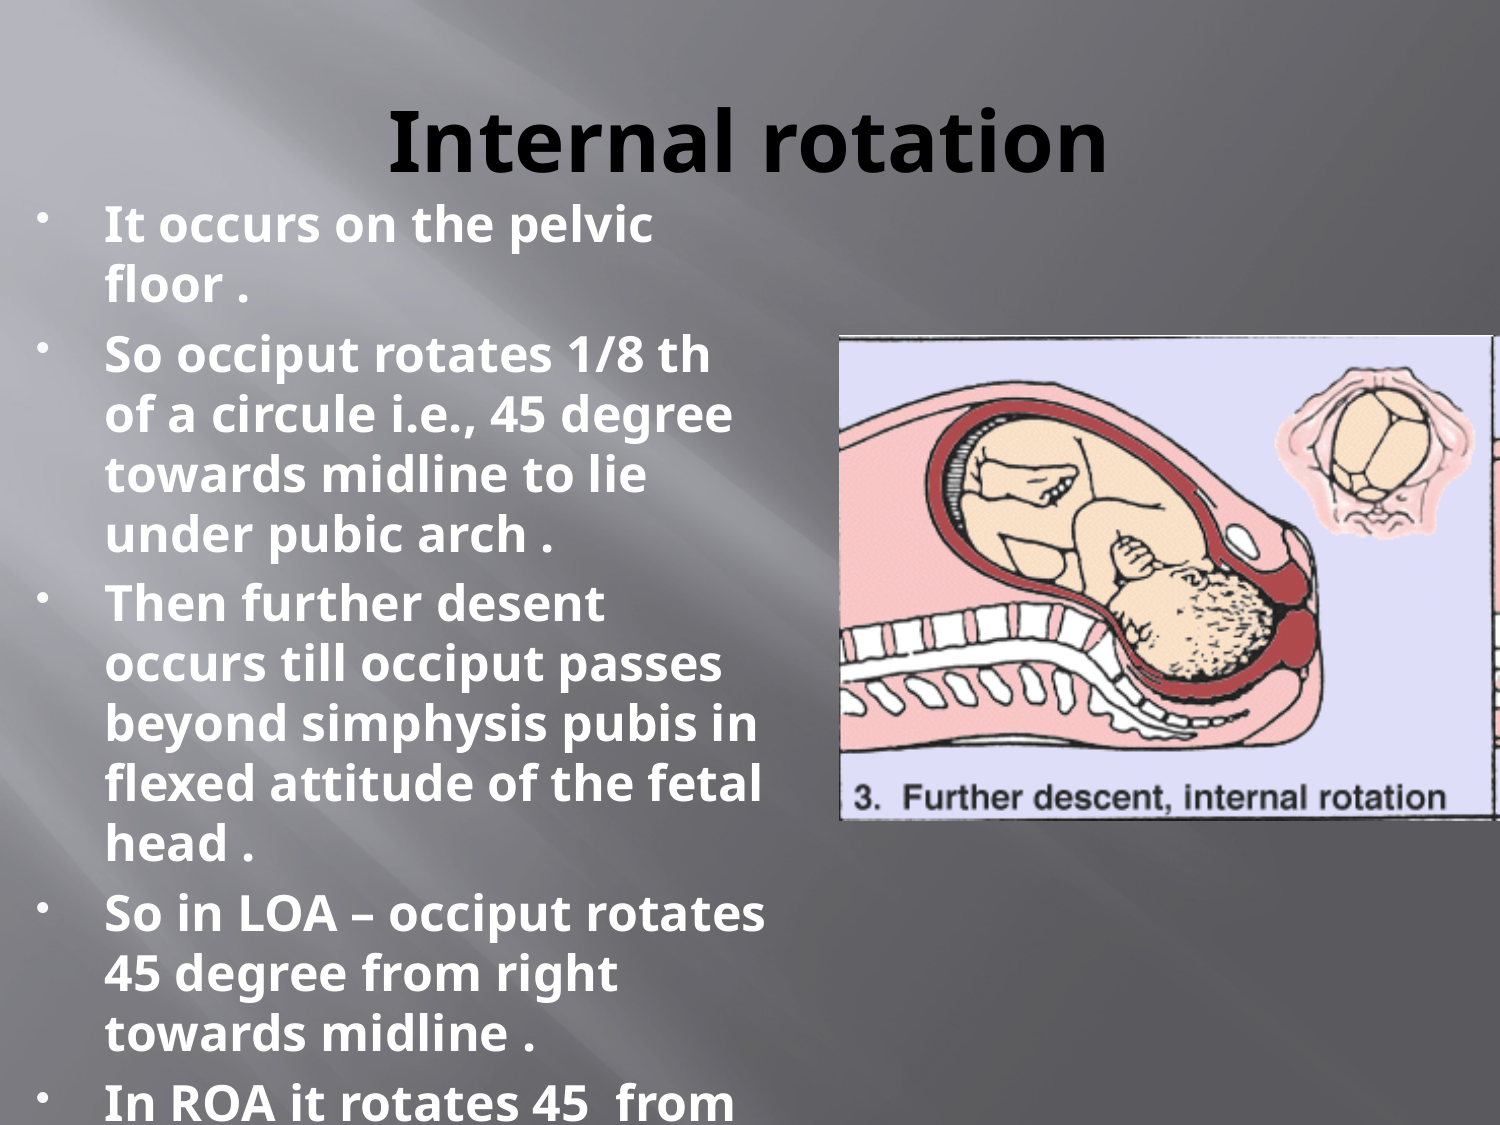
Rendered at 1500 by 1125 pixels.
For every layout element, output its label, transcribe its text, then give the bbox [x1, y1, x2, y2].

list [838, 335, 1500, 821]
list It occurs on the pelvic floor . So occiput rotates 1/8 th of a circule i.e., 45 degree towards midline to lie under pubic arch . Then further desent occurs till occiput passes beyond simphysis pubis in flexed attitude of the fetal head . So in LOA – occiput rotates 45 degree from right towards midline . In ROA it rotates 45 from Rt towards midline. [0, 184, 786, 1094]
title Internal rotation [75, 45, 1425, 233]
